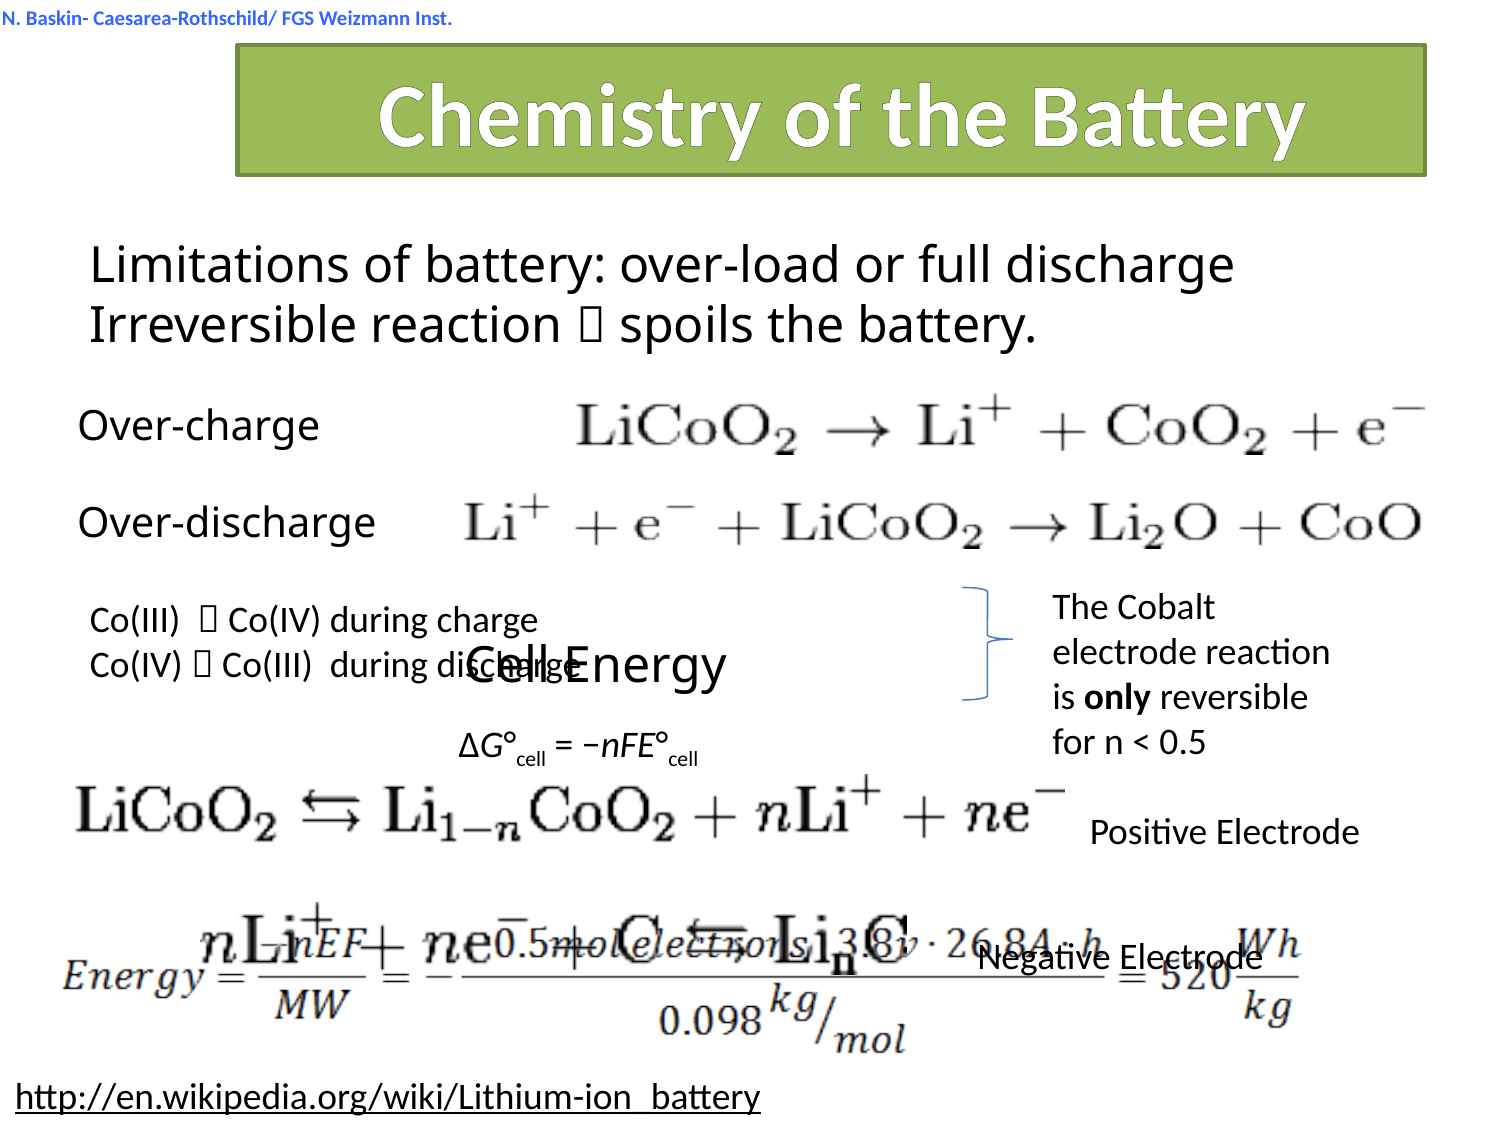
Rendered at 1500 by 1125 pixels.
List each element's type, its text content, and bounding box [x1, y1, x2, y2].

text_box Co(III)  Co(IV) during charge Co(IV)  Co(III) during discharge [74, 587, 1038, 693]
text_box ΔG°cell = −nFE°cell [443, 712, 713, 773]
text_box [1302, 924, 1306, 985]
text_box Cell Energy [450, 693, 800, 700]
picture [62, 902, 1302, 1088]
text_box [962, 693, 989, 701]
picture [574, 393, 1426, 455]
text_box Limitations of battery: over-load or full discharge Irreversible reaction  spoils the battery. [75, 224, 1420, 360]
title Chemistry of the Battery [235, 43, 1427, 177]
text_box © N. Baskin- Caesarea-Rothschild/ FGS Weizmann Inst. [0, 0, 521, 37]
picture [462, 493, 1426, 549]
text_box Over-charge [62, 391, 450, 456]
text_box Over-discharge [62, 487, 513, 553]
text_box http://en.wikipedia.org/wiki/Lithium-ion_battery [0, 1064, 913, 1125]
text_box The Cobalt electrode reaction is only reversible for n < 0.5 [1037, 574, 1375, 770]
text_box Positive Electrode [1074, 799, 1418, 860]
picture [74, 774, 1066, 846]
